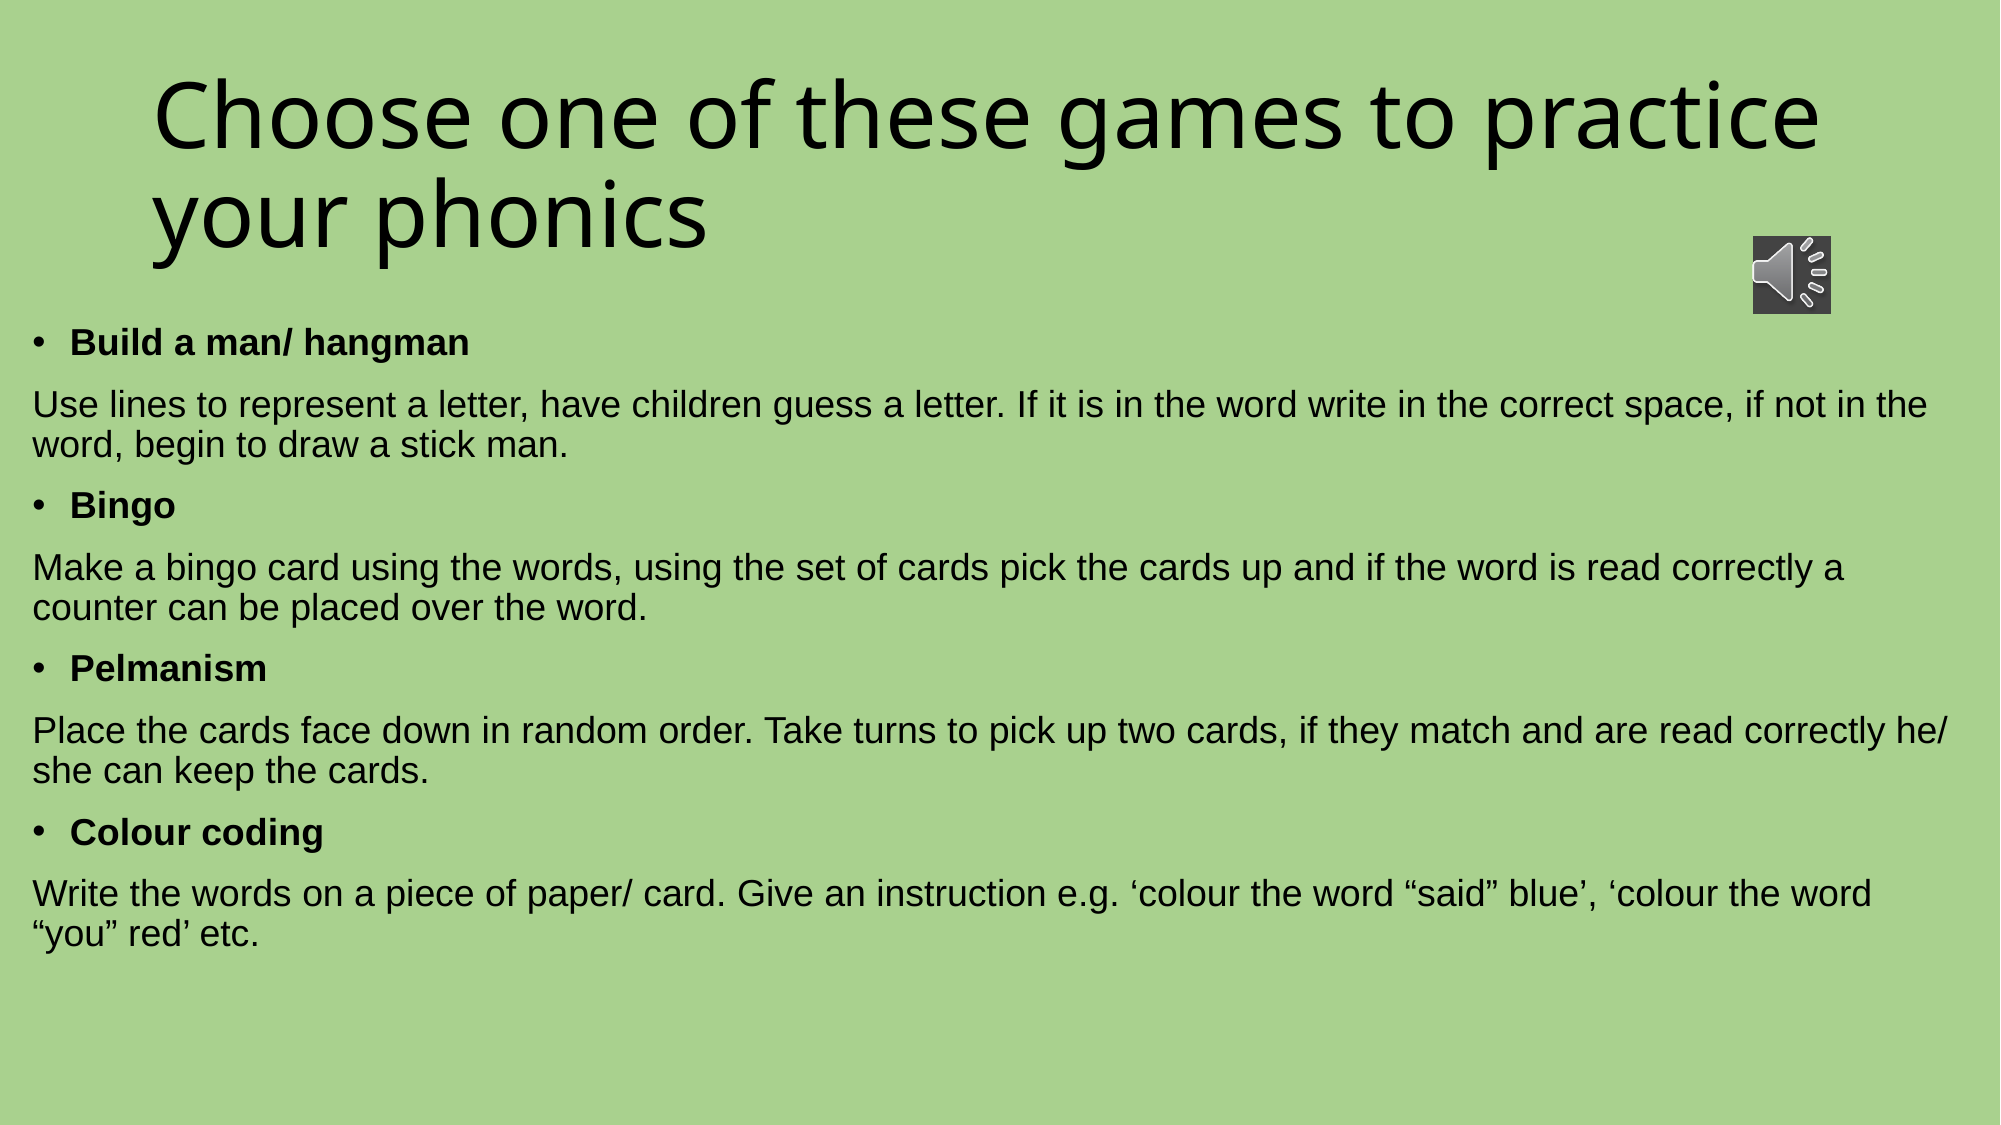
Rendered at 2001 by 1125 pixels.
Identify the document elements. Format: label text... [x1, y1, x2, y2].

picture [1752, 234, 1832, 315]
title Choose one of these games to practice your phonics [137, 59, 1863, 278]
list Build a man/ hangman Use lines to represent a letter, have children guess a letter. If it is in the word write in the correct space, if not in the word, begin to draw a stick man. Bingo Make a bingo card using the words, using the set of cards pick the cards up and if the word is read correctly a counter can be placed over the word. Pelmanism Place the cards face down in random order. Take turns to pick up two cards, if they match and are read correctly he/ she can keep the cards. Colour coding Write the words on a piece of paper/ card. Give an instruction e.g. ‘colour the word “said” blue’, ‘colour the word “you” red’ etc. [17, 316, 1984, 1014]
